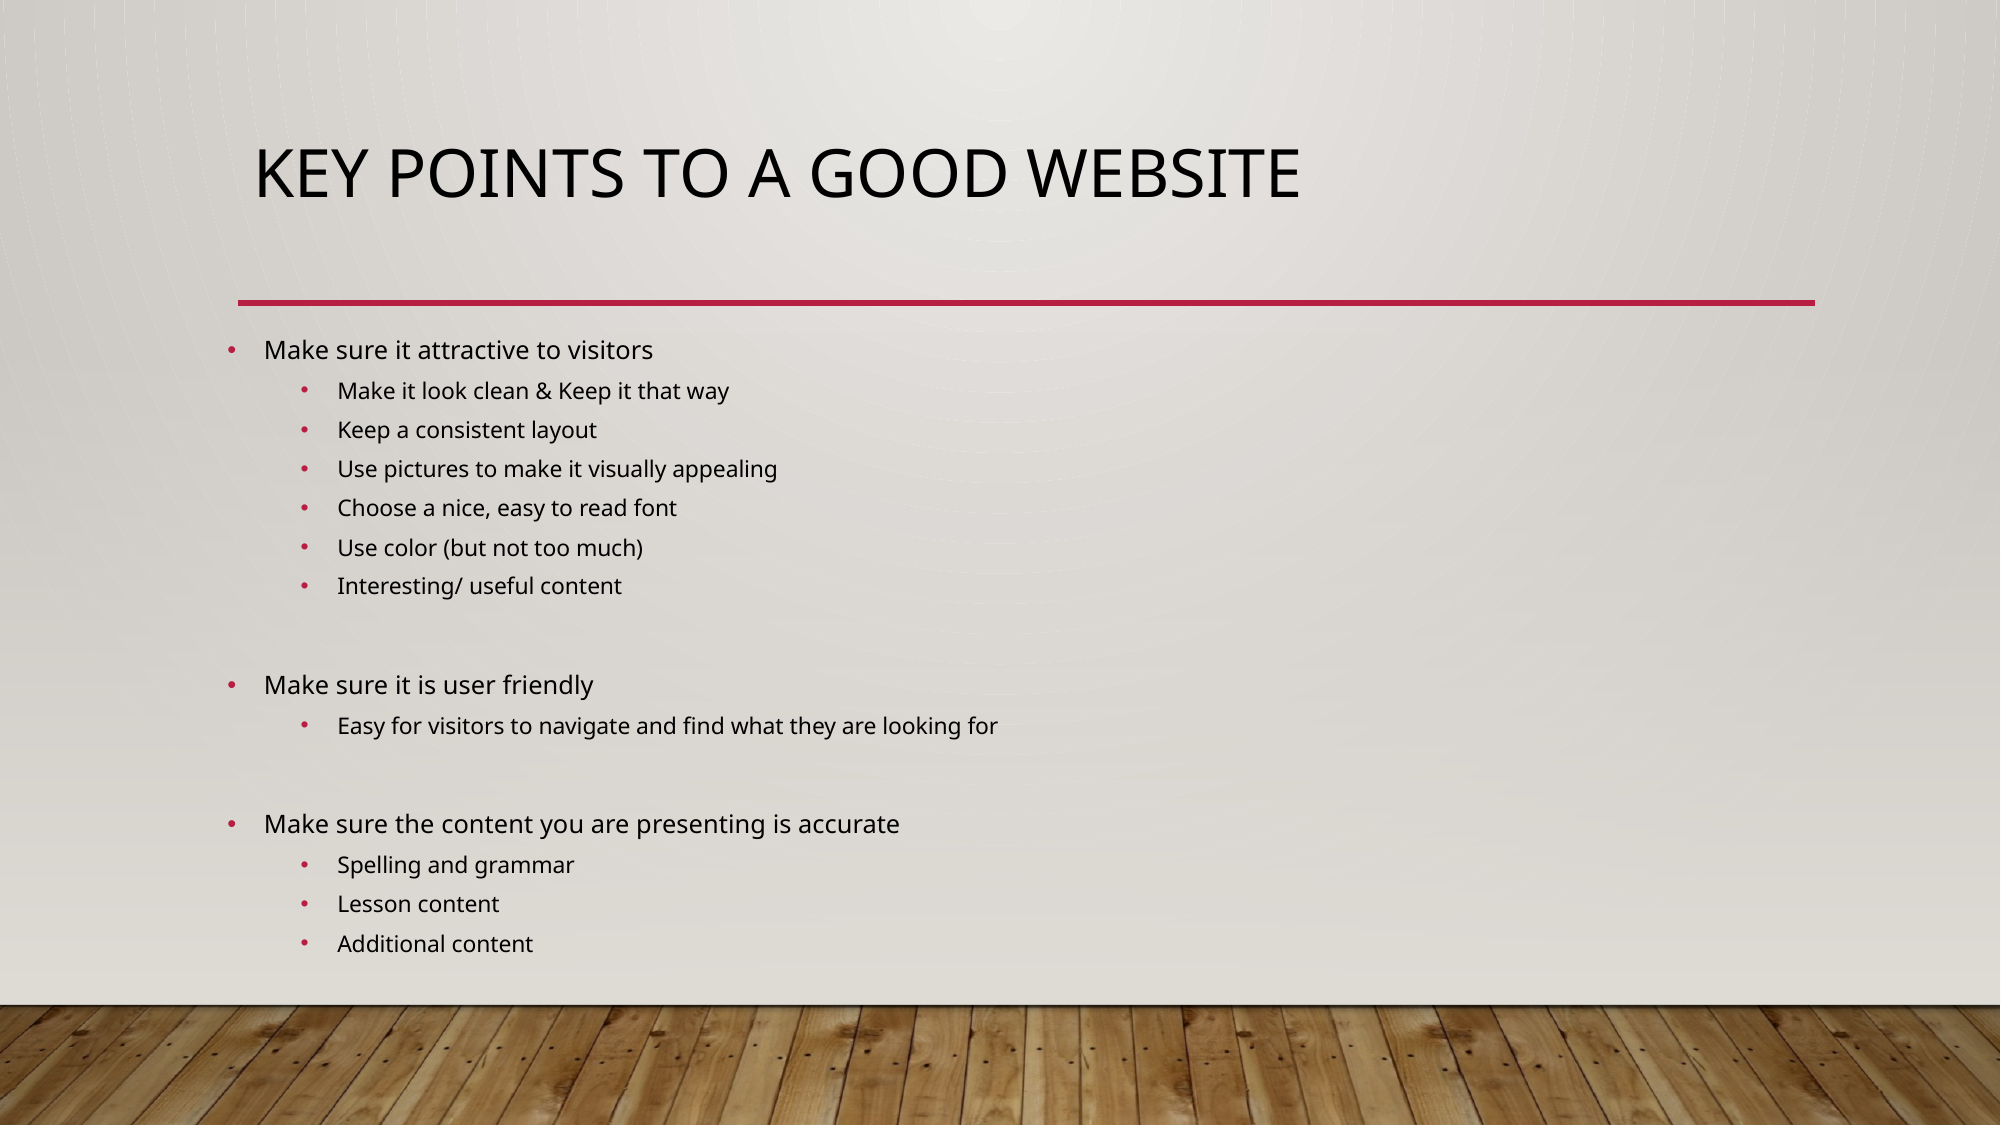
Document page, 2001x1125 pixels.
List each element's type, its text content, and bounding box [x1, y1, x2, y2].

title Key points to a good website [238, 131, 1814, 305]
picture [0, 1005, 2000, 1125]
list Make sure it attractive to visitors Make it look clean & Keep it that way Keep a consistent layout Use pictures to make it visually appealing Choose a nice, easy to read font Use color (but not too much) Interesting/ useful content Make sure it is user friendly Easy for visitors to navigate and find what they are looking for Make sure the content you are presenting is accurate Spelling and grammar Lesson content Additional content [212, 277, 1788, 973]
